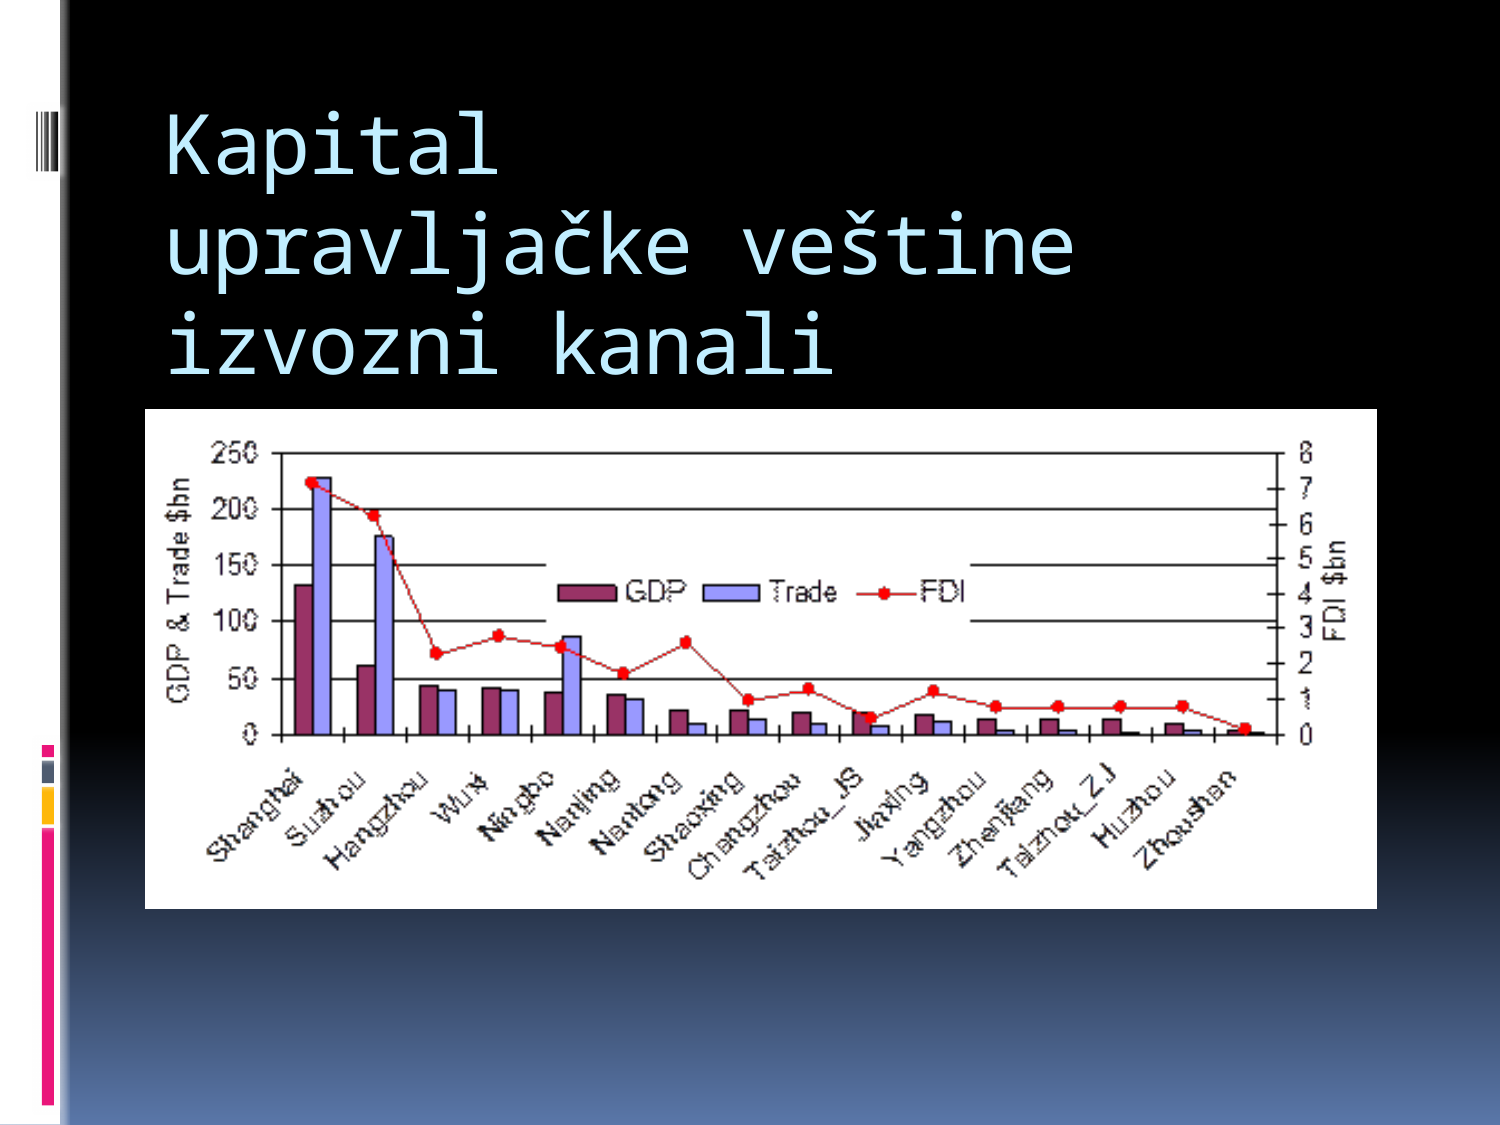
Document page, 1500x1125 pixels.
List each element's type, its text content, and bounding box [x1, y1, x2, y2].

picture [144, 408, 1378, 910]
title Kapital upravljačke veštine izvozni kanali [150, 84, 1425, 235]
